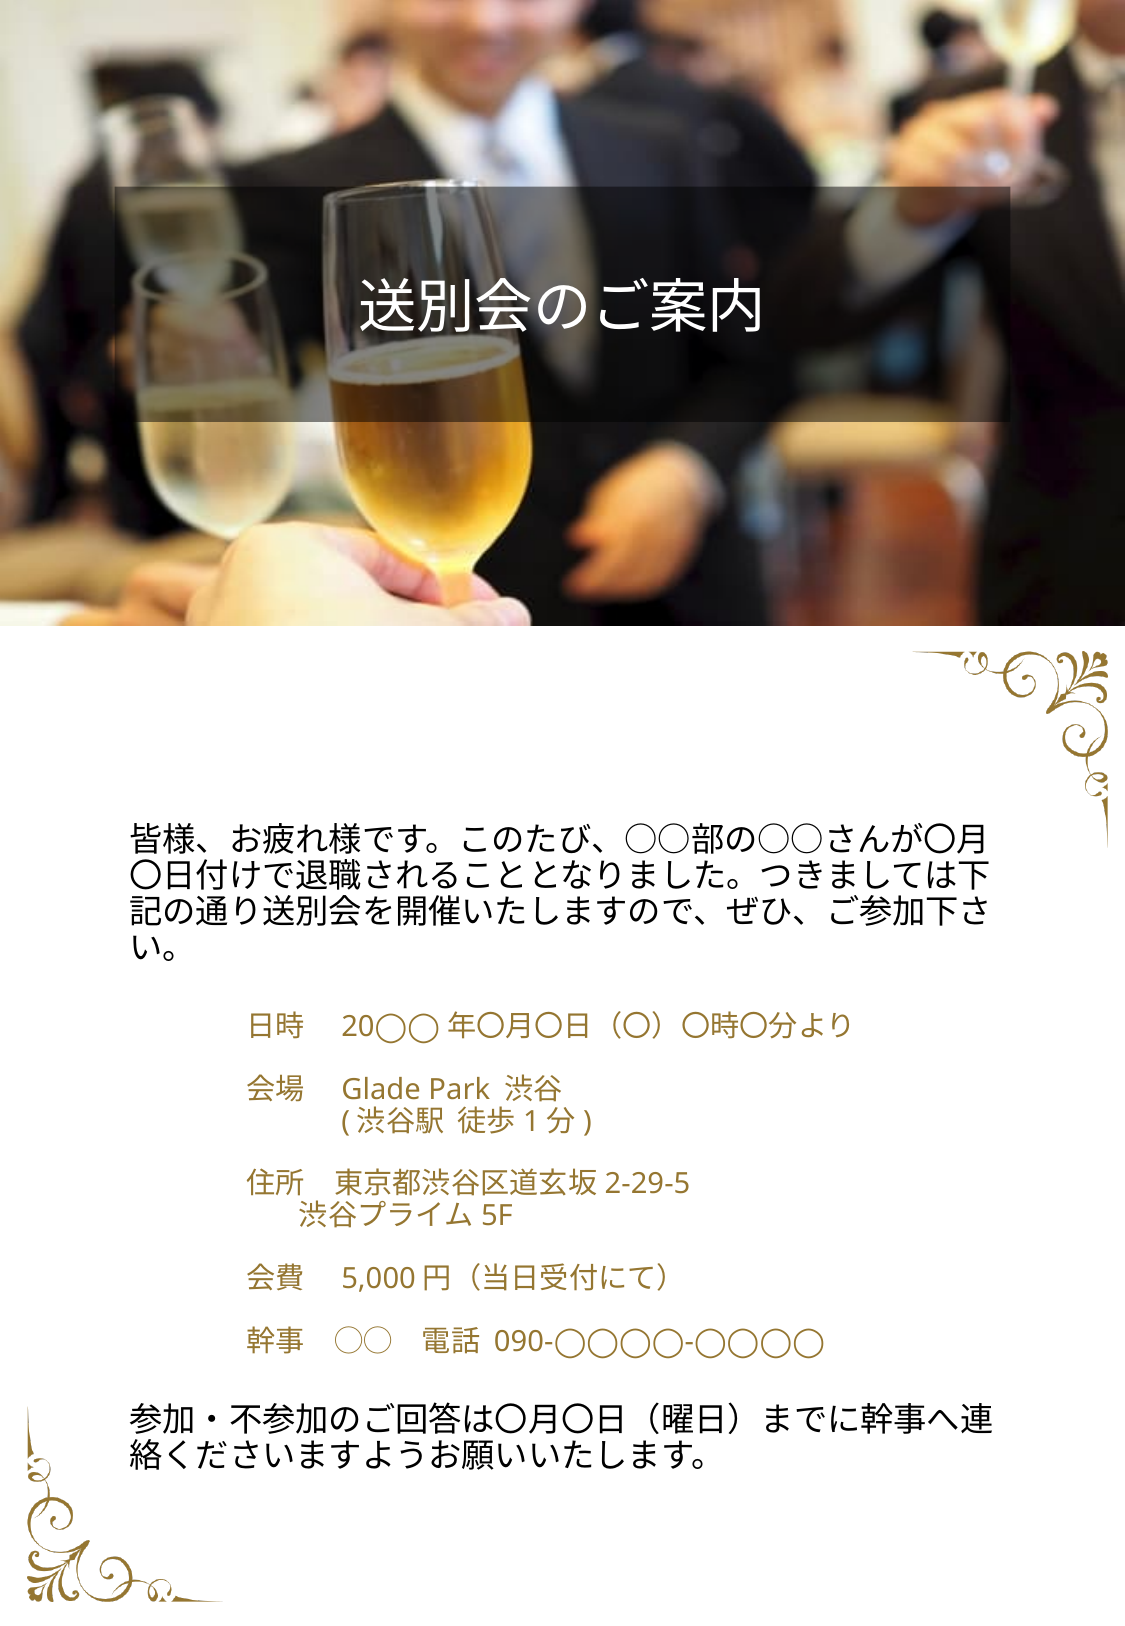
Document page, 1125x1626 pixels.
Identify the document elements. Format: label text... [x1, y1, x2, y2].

picture [912, 651, 1109, 848]
picture [0, 0, 1125, 626]
text_box 皆様、お疲れ様です。このたび、○○部の○○さんが〇月〇日付けで退職されることとなりました。つきましては下記の通り送別会を開催いたしますので、ぜひ、ご参加下さい。 日時 20◯◯年〇月〇日（〇）〇時〇分より 会場 Glade Park 渋谷 (渋谷駅 徒歩1分) 住所 東京都渋谷区道玄坂2-29-5 渋谷プライム5F 会費 5,000円（当日受付にて） 幹事 ◯◯ 電話 090-◯◯◯◯-◯◯◯◯ 参加・不参加のご回答は〇月〇日（曜日）までに幹事へ連絡くださいますようお願いいたします。 [114, 815, 1036, 1436]
picture [26, 1405, 224, 1603]
